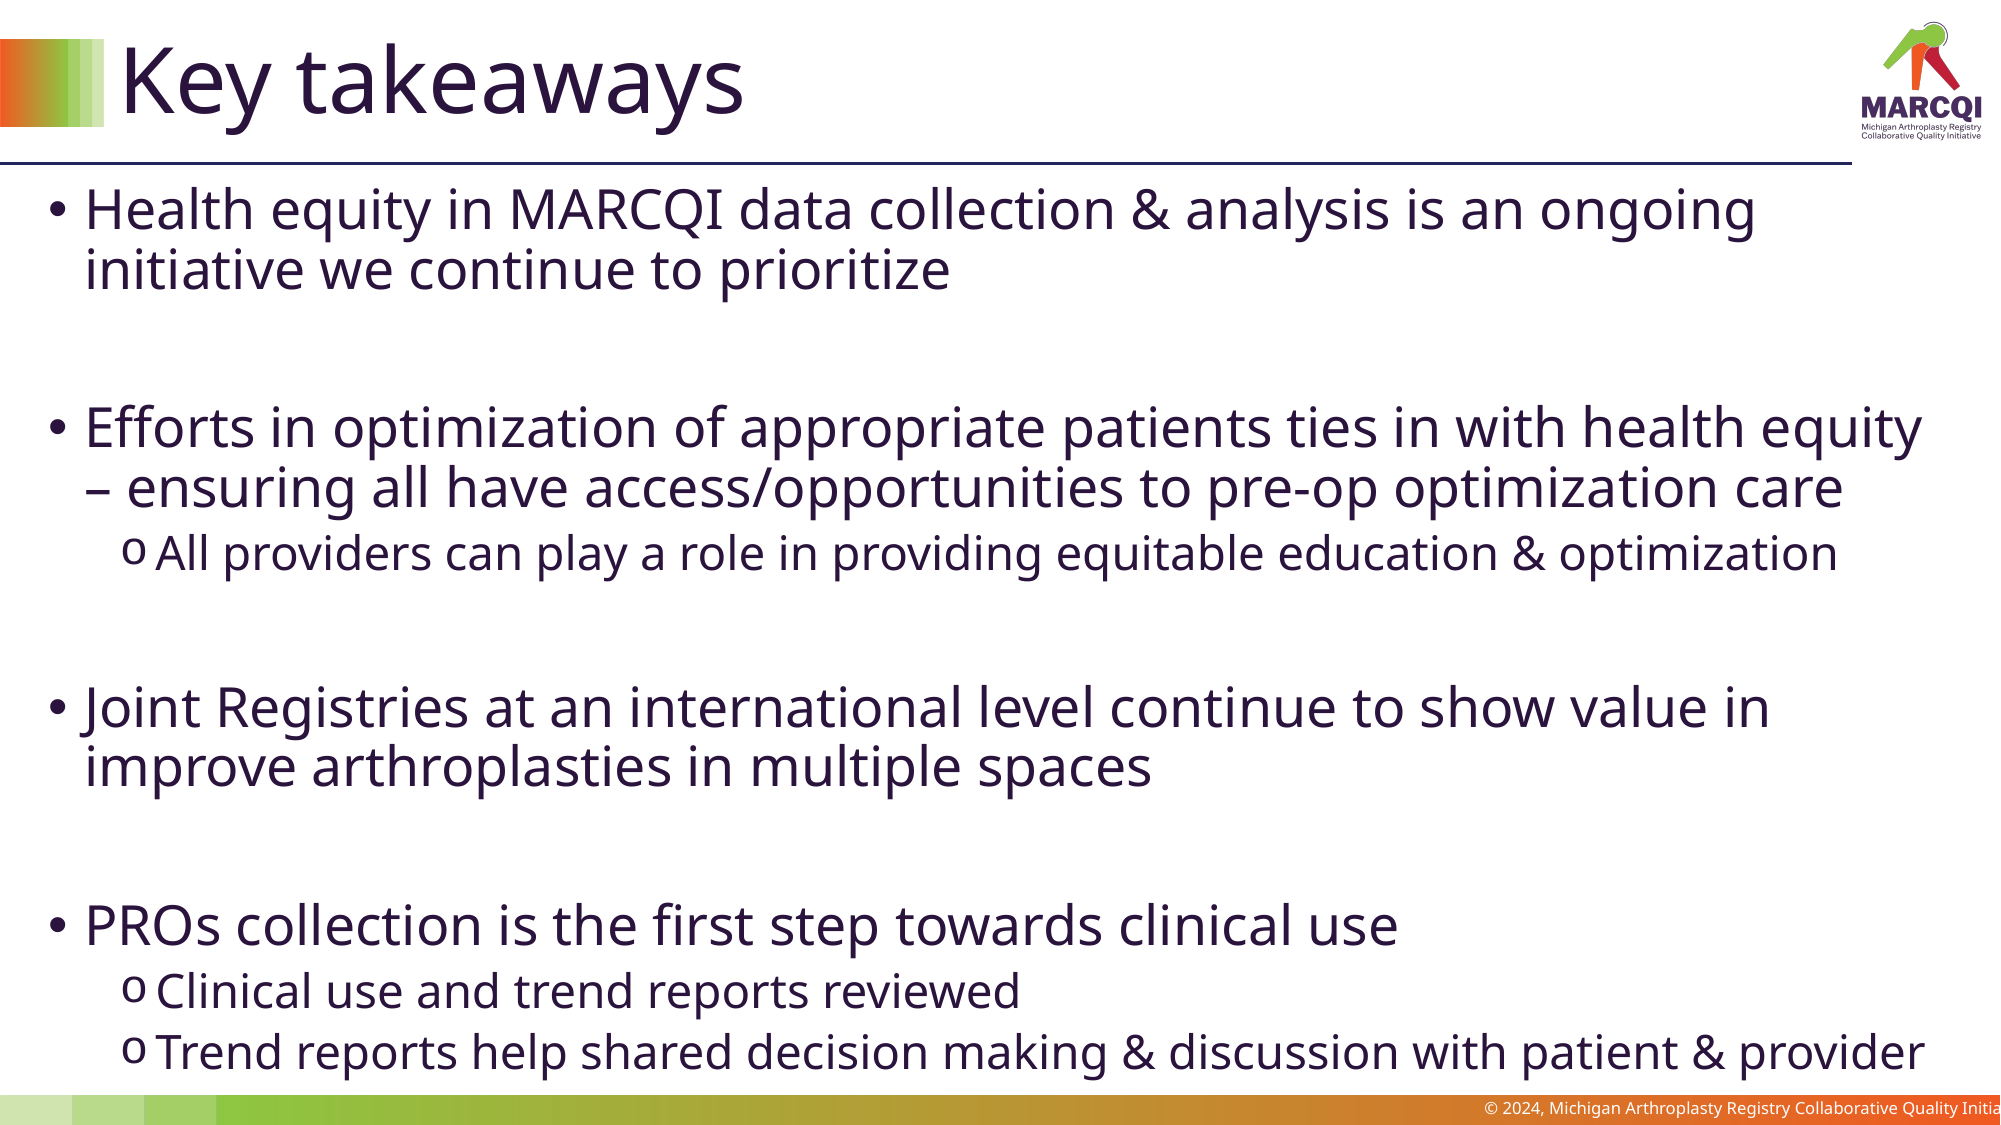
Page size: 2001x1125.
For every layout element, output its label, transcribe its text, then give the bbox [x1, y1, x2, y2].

picture [1553, 1103, 1560, 1112]
picture [1905, 1103, 1912, 1113]
title Key takeaways [103, 14, 1861, 153]
picture [0, 1095, 2000, 1125]
list Health equity in MARCQI data collection & analysis is an ongoing initiative we continue to prioritize Efforts in optimization of appropriate patients ties in with health equity – ensuring all have access/opportunities to pre-op optimization care All providers can play a role in providing equitable education & optimization Joint Registries at an international level continue to show value in improve arthroplasties in multiple spaces PROs collection is the first step towards clinical use Clinical use and trend reports reviewed Trend reports help shared decision making & discussion with patient & provider [33, 174, 1969, 1103]
picture [0, 39, 103, 127]
picture [1861, 20, 1983, 142]
